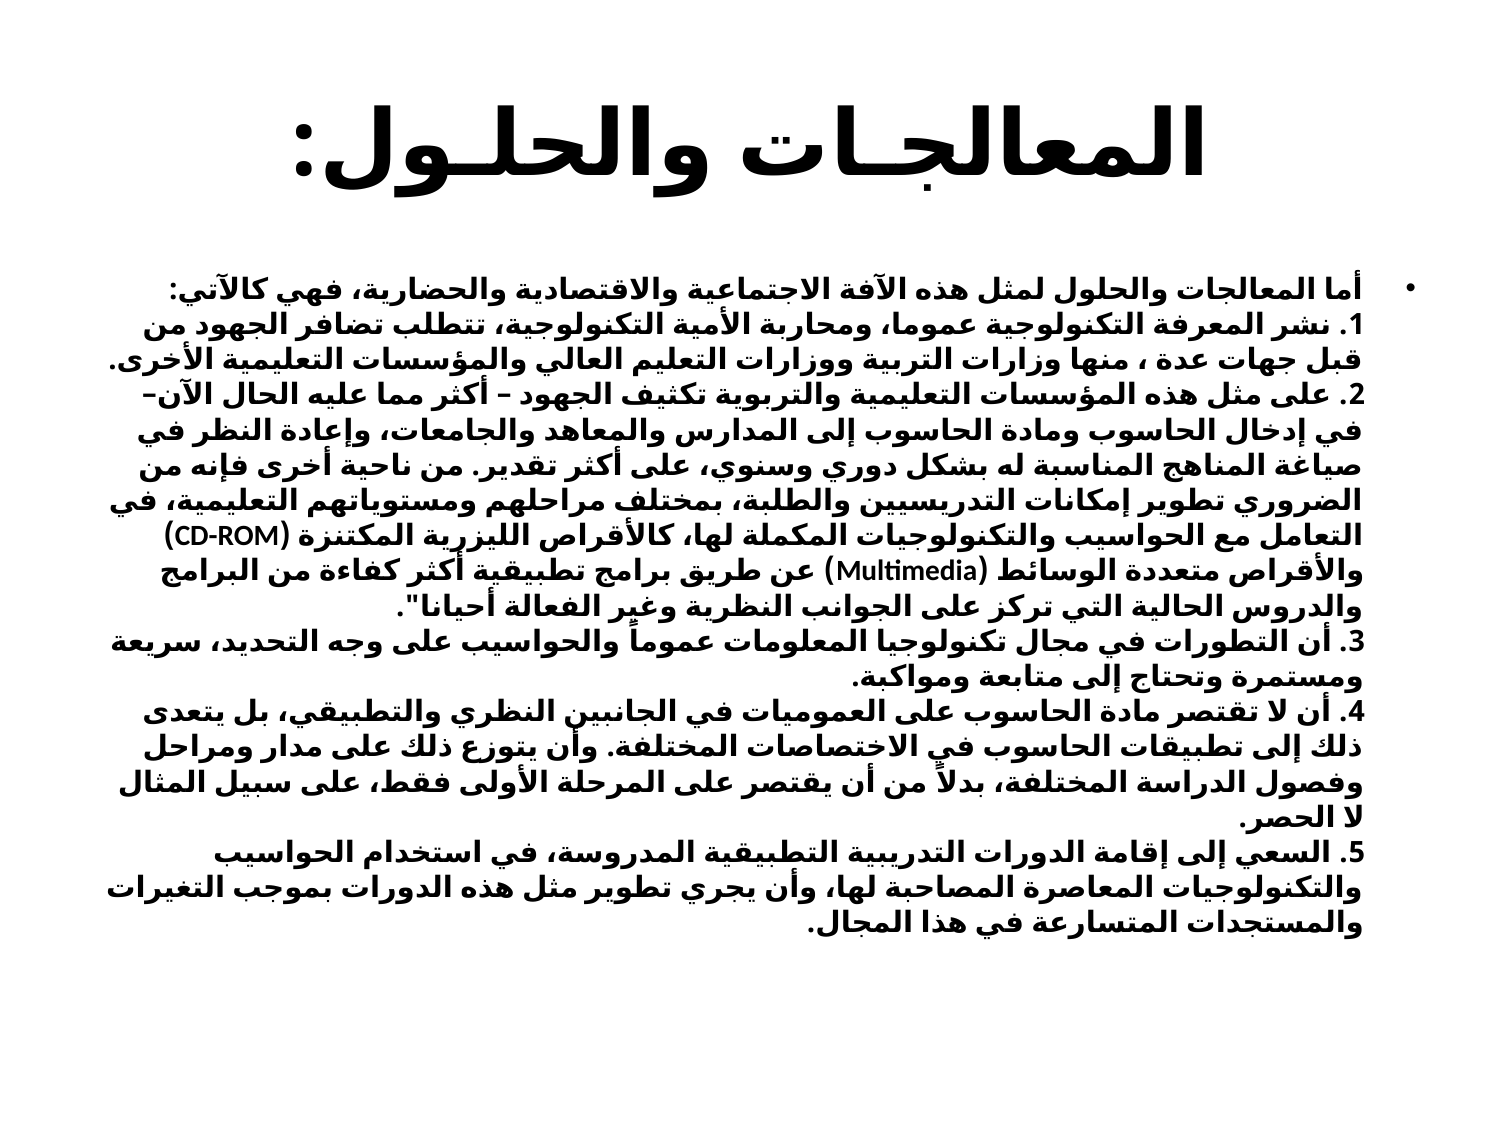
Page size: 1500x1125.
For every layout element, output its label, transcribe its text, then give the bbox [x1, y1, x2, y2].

list أما المعالجات والحلول لمثل هذه الآفة الاجتماعية والاقتصادية والحضارية، فهي كالآتي: 1. نشر المعرفة التكنولوجية عموما، ومحاربة الأمية التكنولوجية، تتطلب تضافر الجهود من قبل جهات عدة ، منها وزارات التربية ووزارات التعليم العالي والمؤسسات التعليمية الأخرى. 2. على مثل هذه المؤسسات التعليمية والتربوية تكثيف الجهود – أكثر مما عليه الحال الآن– في إدخال الحاسوب ومادة الحاسوب إلى المدارس والمعاهد والجامعات، وإعادة النظر في صياغة المناهج المناسبة له بشكل دوري وسنوي، على أكثر تقدير. من ناحية أخرى فإنه من الضروري تطوير إمكانات التدريسيين والطلبة، بمختلف مراحلهم ومستوياتهم التعليمية، في التعامل مع الحواسيب والتكنولوجيات المكملة لها، كالأقراص الليزرية المكتنزة (CD-ROM) والأقراص متعددة الوسائط (Multimedia) عن طريق برامج تطبيقية أكثر كفاءة من البرامج والدروس الحالية التي تركز على الجوانب النظرية وغير الفعالة أحيانا". 3. أن التطورات في مجال تكنولوجيا المعلومات عموماً والحواسيب على وجه التحديد، سريعة ومستمرة وتحتاج إلى متابعة ومواكبة. 4. أن لا تقتصر مادة الحاسوب على العموميات في الجانبين النظري والتطبيقي، بل يتعدى ذلك إلى تطبيقات الحاسوب في الاختصاصات المختلفة. وأن يتوزع ذلك على مدار ومراحل وفصول الدراسة المختلفة، بدلاً من أن يقتصر على المرحلة الأولى فقط، على سبيل المثال لا الحصر. 5. السعي إلى إقامة الدورات التدريبية التطبيقية المدروسة، في استخدام الحواسيب والتكنولوجيات المعاصرة المصاحبة لها، وأن يجري تطوير مثل هذه الدورات بموجب التغيرات والمستجدات المتسارعة في هذا المجال. [75, 262, 1425, 1005]
title المعالجـات والحلـول: [75, 45, 1425, 233]
